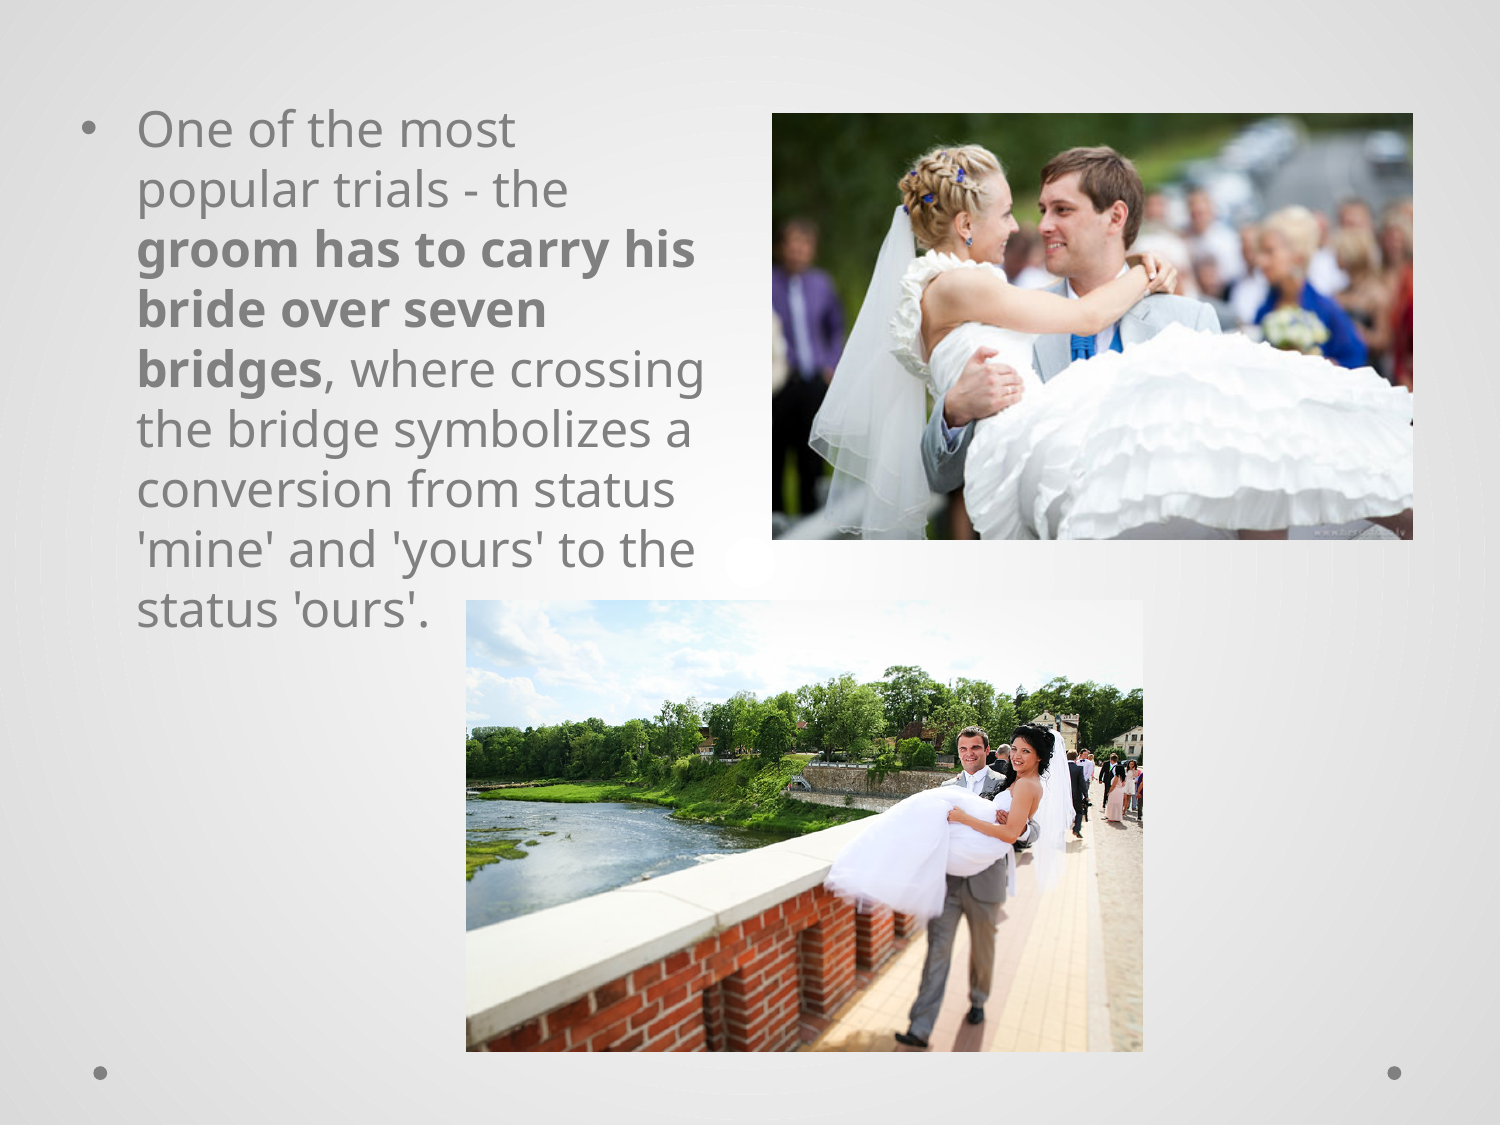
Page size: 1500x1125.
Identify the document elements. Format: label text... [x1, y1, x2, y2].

picture [466, 599, 1143, 1052]
picture [772, 113, 1413, 540]
list One of the most popular trials - the groom has to carry his bride over seven bridges, where crossing the bridge symbolizes a conversion from status 'mine' and 'yours' to the status 'ours'. [64, 90, 729, 911]
